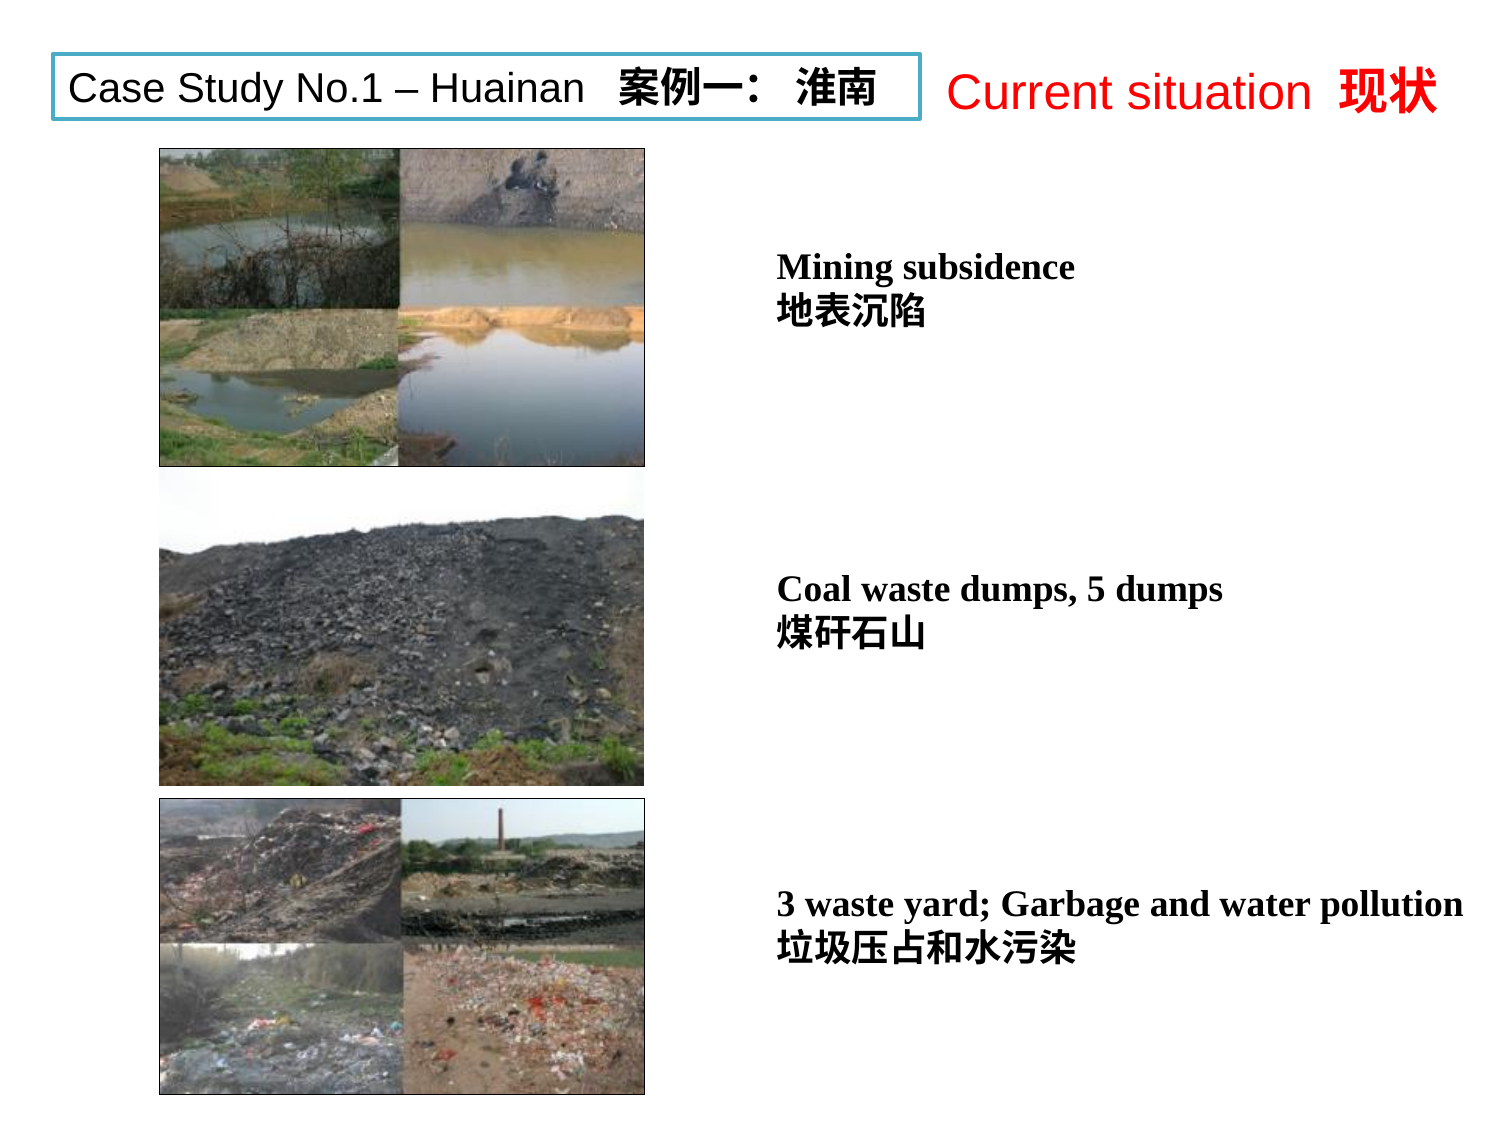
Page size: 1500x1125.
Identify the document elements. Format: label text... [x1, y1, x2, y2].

picture [159, 798, 645, 1095]
text_box Mining subsidence 地表沉陷 [761, 235, 1424, 340]
text_box Current situation 现状 [931, 52, 1500, 127]
text_box Coal waste dumps, 5 dumps 煤矸石山 [761, 556, 1341, 662]
picture [159, 148, 645, 786]
text_box 3 waste yard; Garbage and water pollution 垃圾压占和水污染 [761, 871, 1500, 976]
text_box Case Study No.1 – Huainan 案例一： 淮南 [51, 52, 922, 121]
